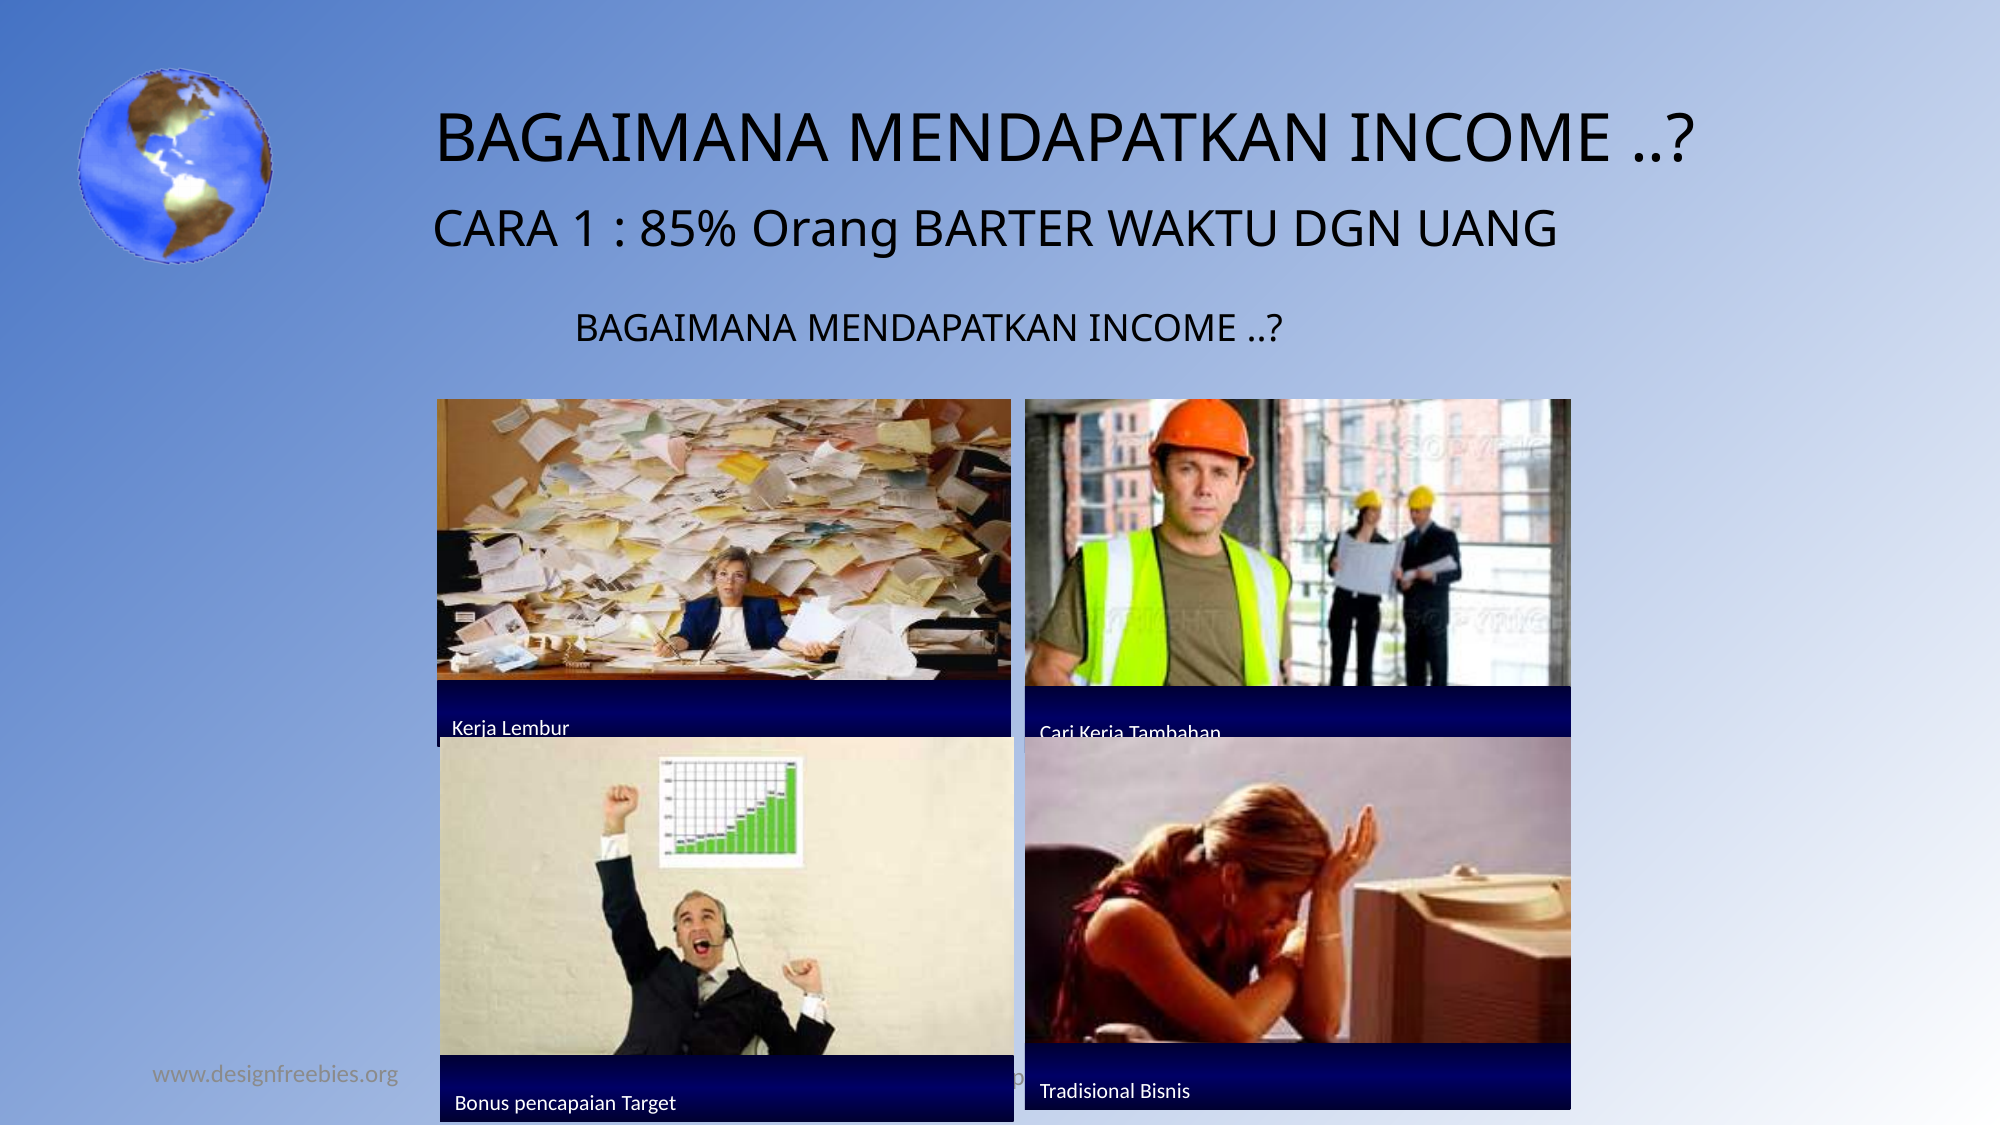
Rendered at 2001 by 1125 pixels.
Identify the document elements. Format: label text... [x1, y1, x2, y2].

text_box BAGAIMANA MENDAPATKAN INCOME ..? [559, 296, 1571, 357]
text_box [1024, 737, 1571, 1103]
text_box BAGAIMANA MENDAPATKAN INCOME ..? [417, 86, 1713, 184]
picture [44, 43, 303, 290]
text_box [440, 737, 1014, 1110]
footer Company Logo [1014, 1042, 1025, 1109]
slide_number www.designfreebies.org [137, 1042, 440, 1103]
text_box CARA 1 : 85% Orang BARTER WAKTU DGN UANG [416, 188, 1577, 265]
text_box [1024, 399, 1571, 737]
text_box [437, 399, 1011, 743]
